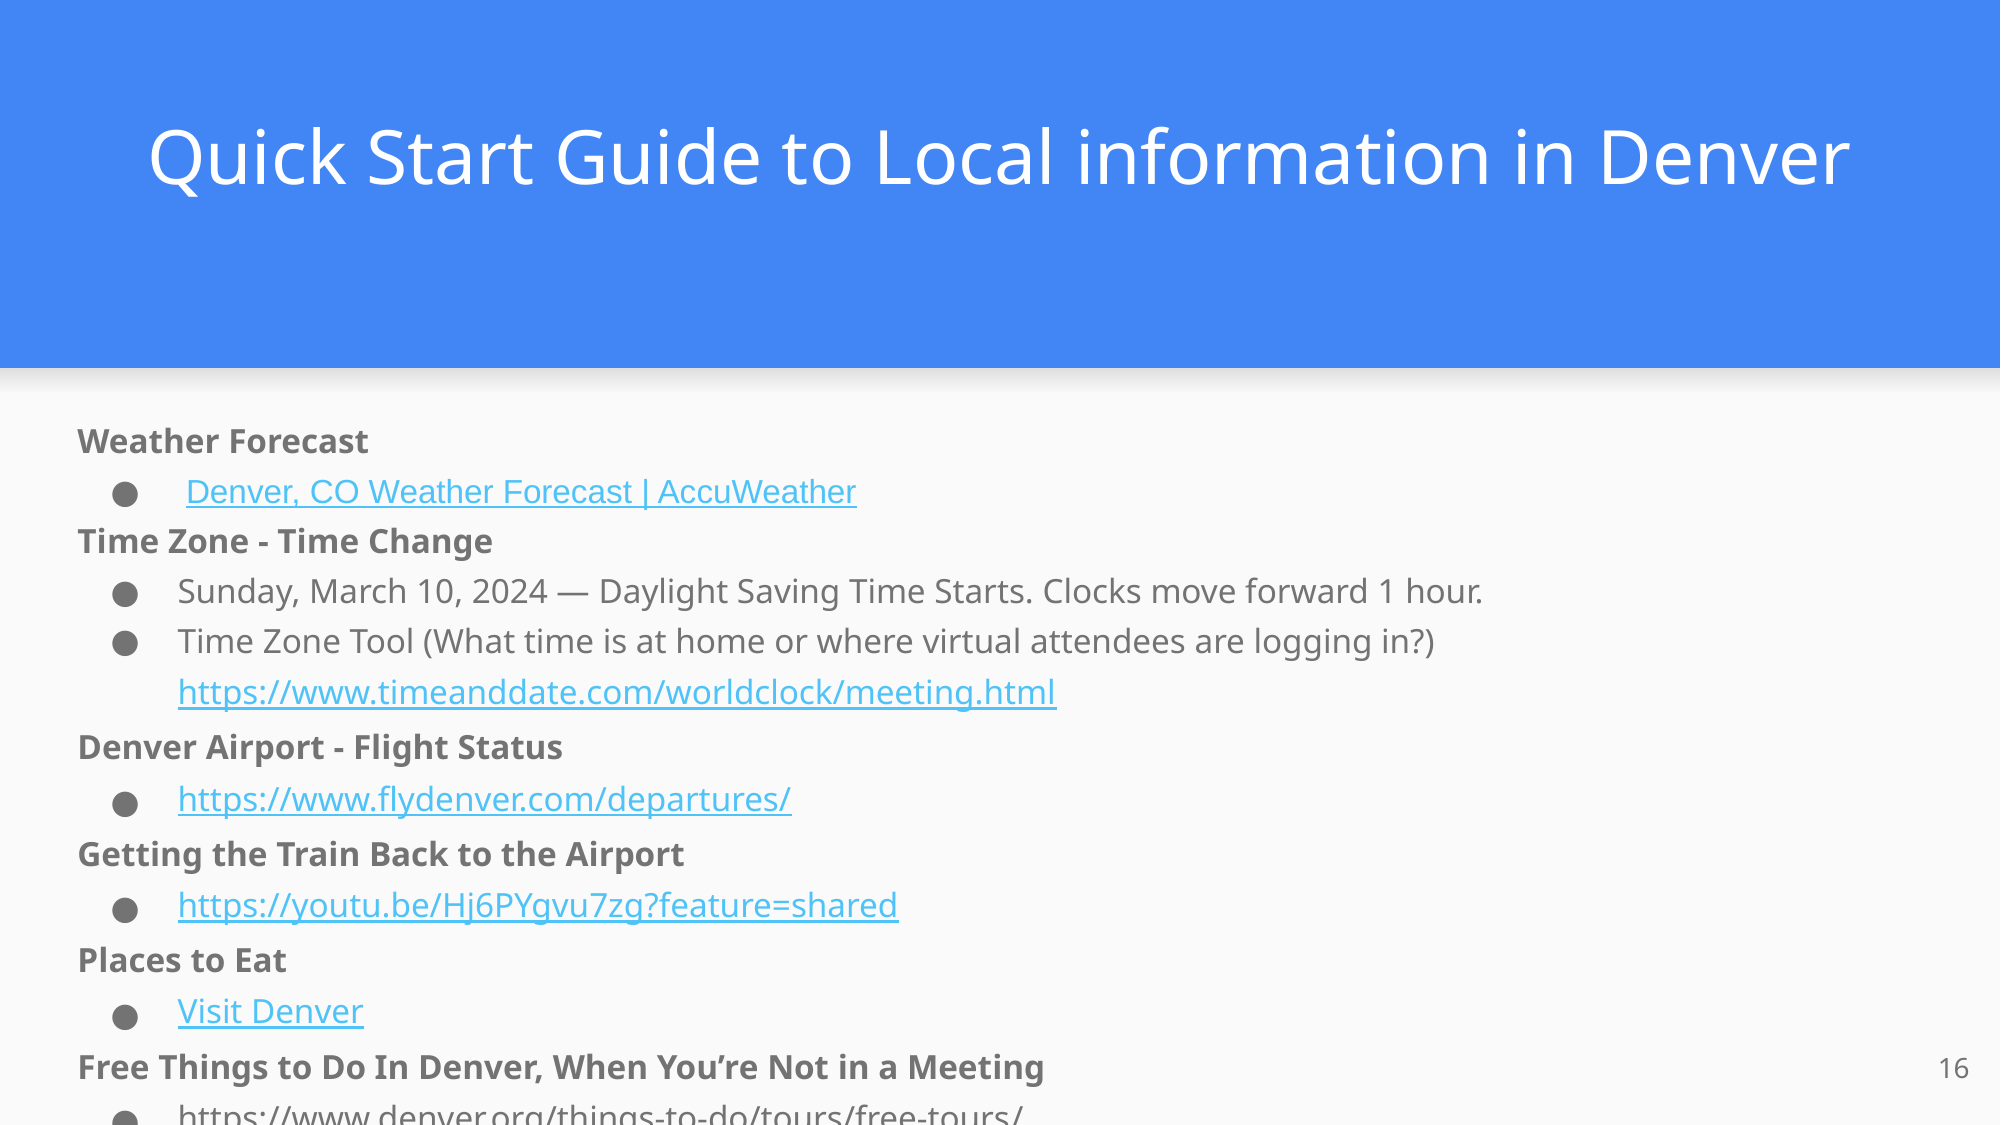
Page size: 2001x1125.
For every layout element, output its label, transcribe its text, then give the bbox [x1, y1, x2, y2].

list Weather Forecast Denver, CO Weather Forecast | AccuWeather Time Zone - Time Change Sunday, March 10, 2024 — Daylight Saving Time Starts. Clocks move forward 1 hour. Time Zone Tool (What time is at home or where virtual attendees are logging in?) https://www.timeanddate.com/worldclock/meeting.html Denver Airport - Flight Status https://www.flydenver.com/departures/ Getting the Train Back to the Airport https://youtu.be/Hj6PYgvu7zg?feature=shared Places to Eat Visit Denver Free Things to Do In Denver, When You’re Not in a Meeting https://www.denver.org/things-to-do/tours/free-tours/ [57, 390, 1902, 1109]
title Quick Start Guide to Local information in Denver [100, 71, 1900, 220]
slide_number 16 [1864, 1027, 1985, 1114]
